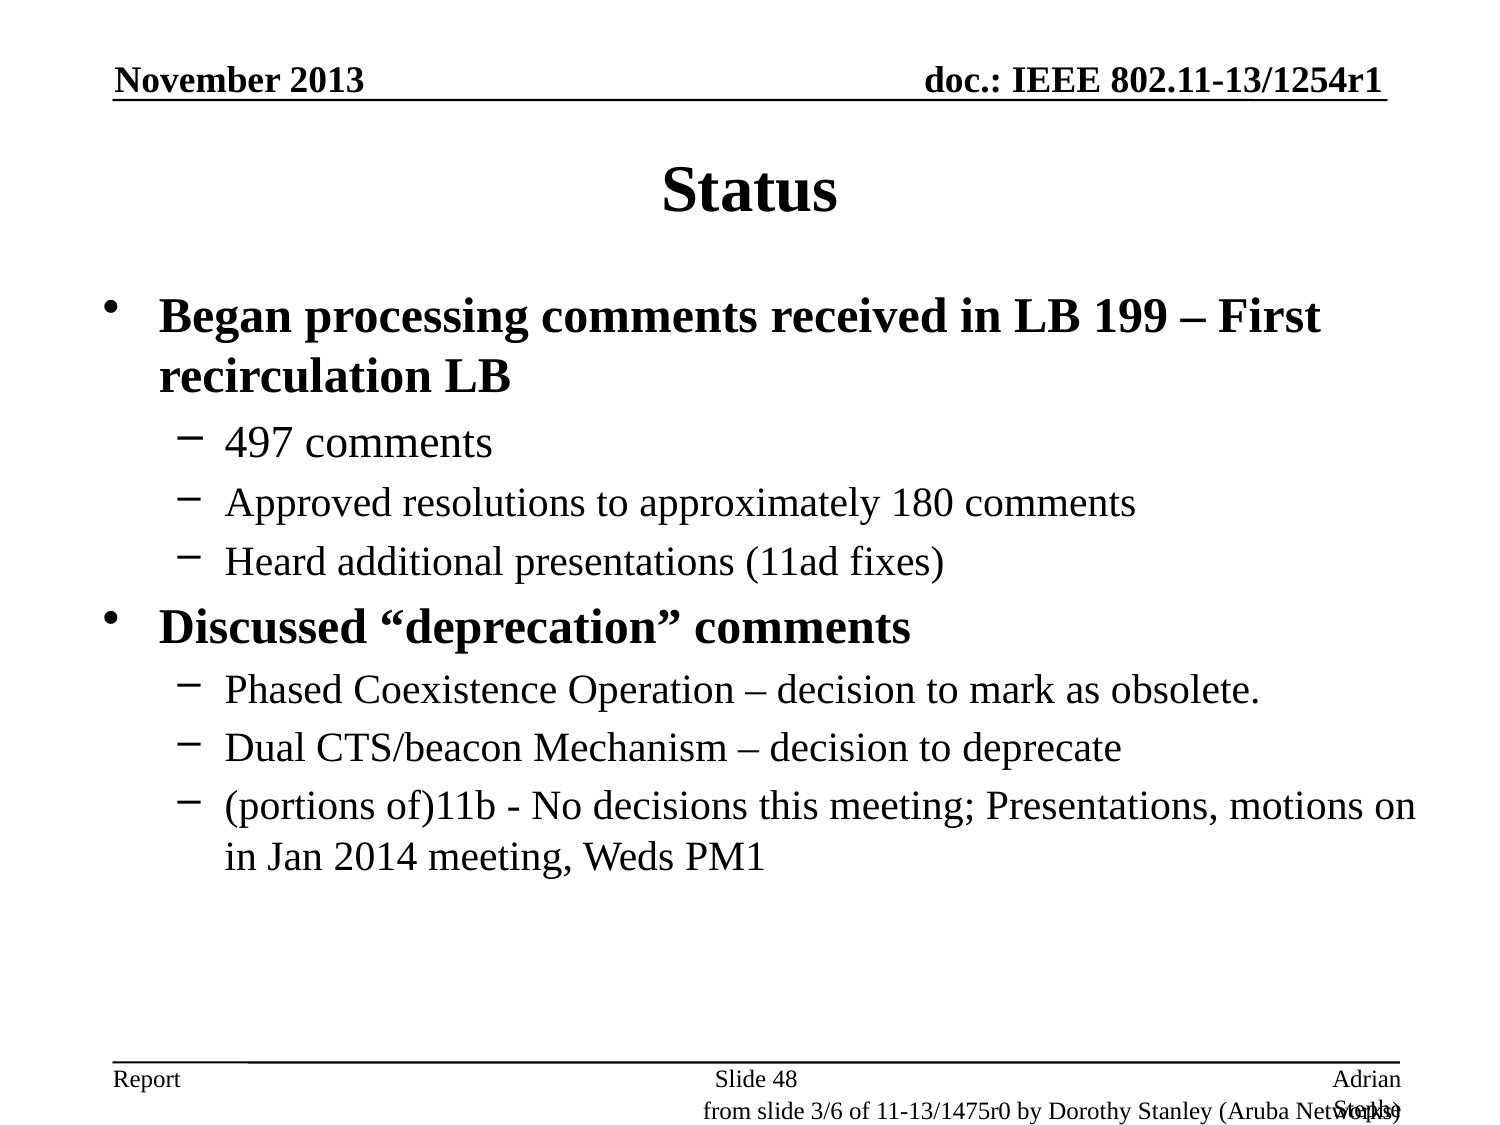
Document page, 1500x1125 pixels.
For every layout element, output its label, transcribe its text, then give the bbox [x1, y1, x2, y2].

slide_number Slide 48 [712, 1061, 800, 1087]
title Status [112, 137, 1388, 275]
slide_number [114, 54, 374, 101]
text_box from slide 3/6 of 11-13/1475r0 by Dorothy Stanley (Aruba Networks) [343, 1087, 1417, 1125]
list Began processing comments received in LB 199 – First recirculation LB 497 comments Approved resolutions to approximately 180 comments Heard additional presentations (11ad fixes) Discussed “deprecation” comments Phased Coexistence Operation – decision to mark as obsolete. Dual CTS/beacon Mechanism – decision to deprecate (portions of)11b - No decisions this meeting; Presentations, motions on in Jan 2014 meeting, Weds PM1 [87, 275, 1463, 1050]
footer Adrian Stephens, Intel Corporation [1324, 1061, 1402, 1087]
